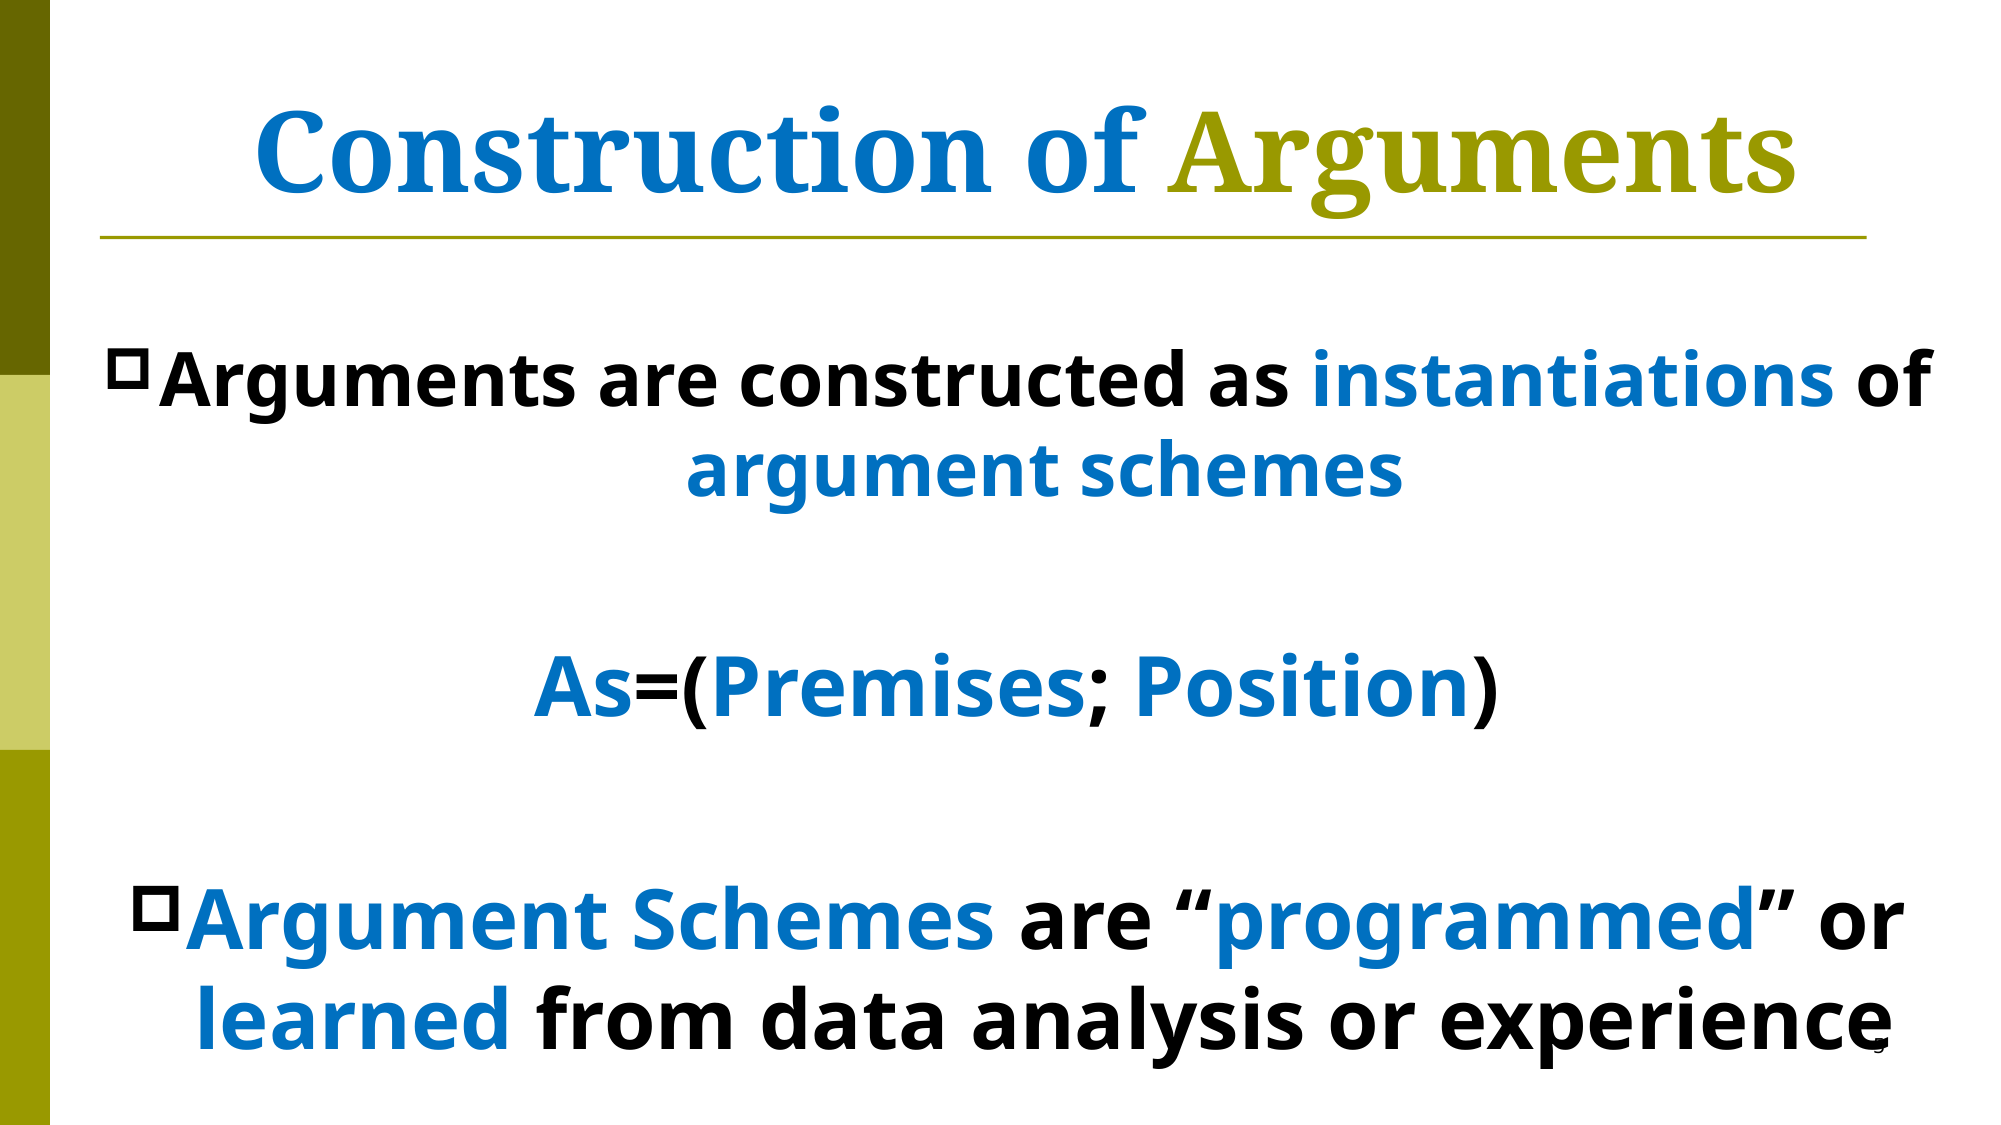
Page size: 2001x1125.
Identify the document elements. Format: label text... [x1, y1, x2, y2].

list Arguments are constructed as instantiations of argument schemes As=(Premises; Position) Argument Schemes are “programmed” or learned from data analysis or experience [59, 208, 1976, 1125]
title Construction of Arguments [126, 35, 1927, 208]
